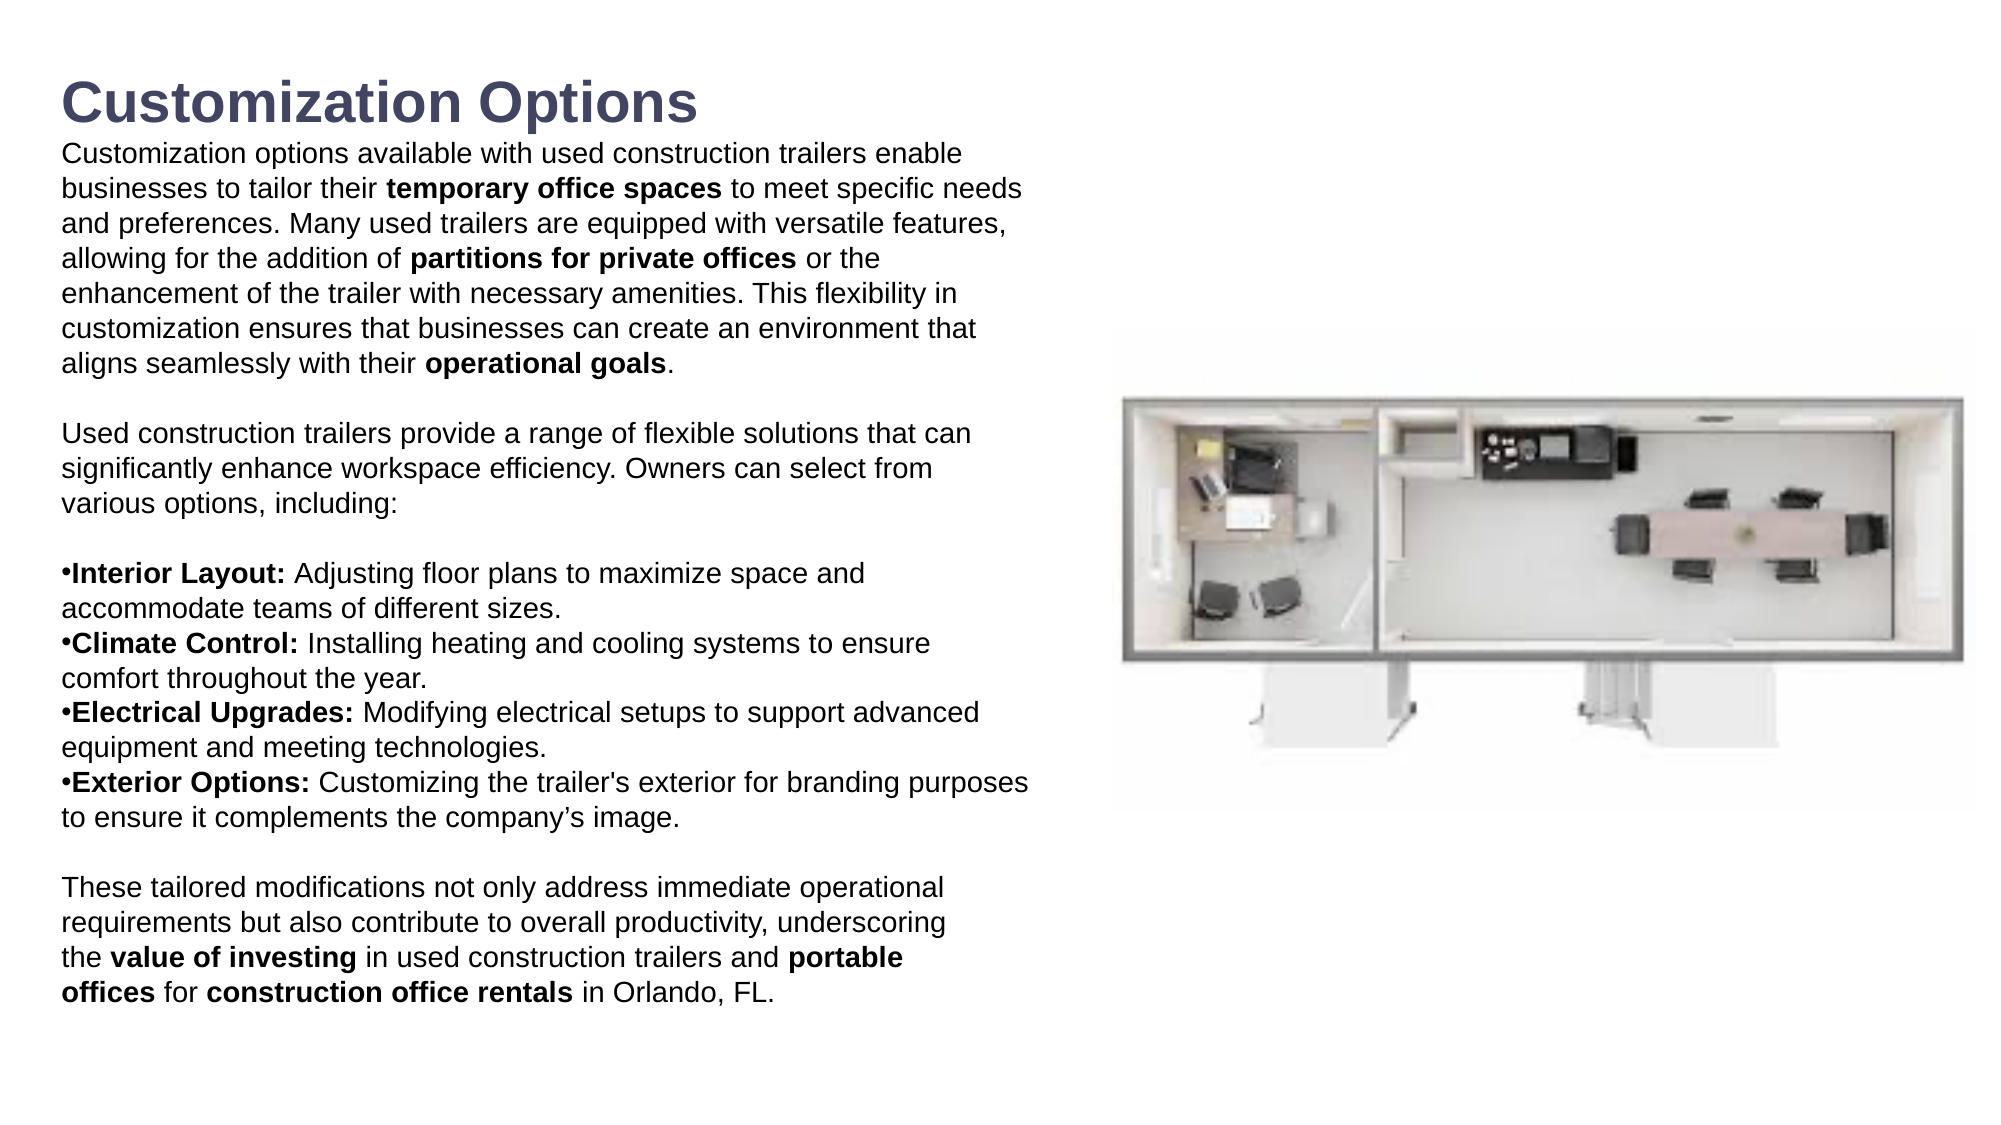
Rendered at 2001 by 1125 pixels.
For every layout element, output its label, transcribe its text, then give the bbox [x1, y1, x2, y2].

text_box Customization Options Customization options available with used construction trailers enable businesses to tailor their temporary office spaces to meet specific needs and preferences. Many used trailers are equipped with versatile features, allowing for the addition of partitions for private offices or the enhancement of the trailer with necessary amenities. This flexibility in customization ensures that businesses can create an environment that aligns seamlessly with their operational goals. Used construction trailers provide a range of flexible solutions that can significantly enhance workspace efficiency. Owners can select from various options, including: Interior Layout: Adjusting floor plans to maximize space and accommodate teams of different sizes. Climate Control: Installing heating and cooling systems to ensure comfort throughout the year. Electrical Upgrades: Modifying electrical setups to support advanced equipment and meeting technologies. Exterior Options: Customizing the trailer's exterior for branding purposes to ensure it complements the company’s image. These tailored modifications not only address immediate operational requirements but also contribute to overall productivity, underscoring the value of investing in used construction trailers and portable offices for construction office rentals in Orlando, FL. [46, 57, 1048, 1125]
picture [1112, 328, 1976, 812]
